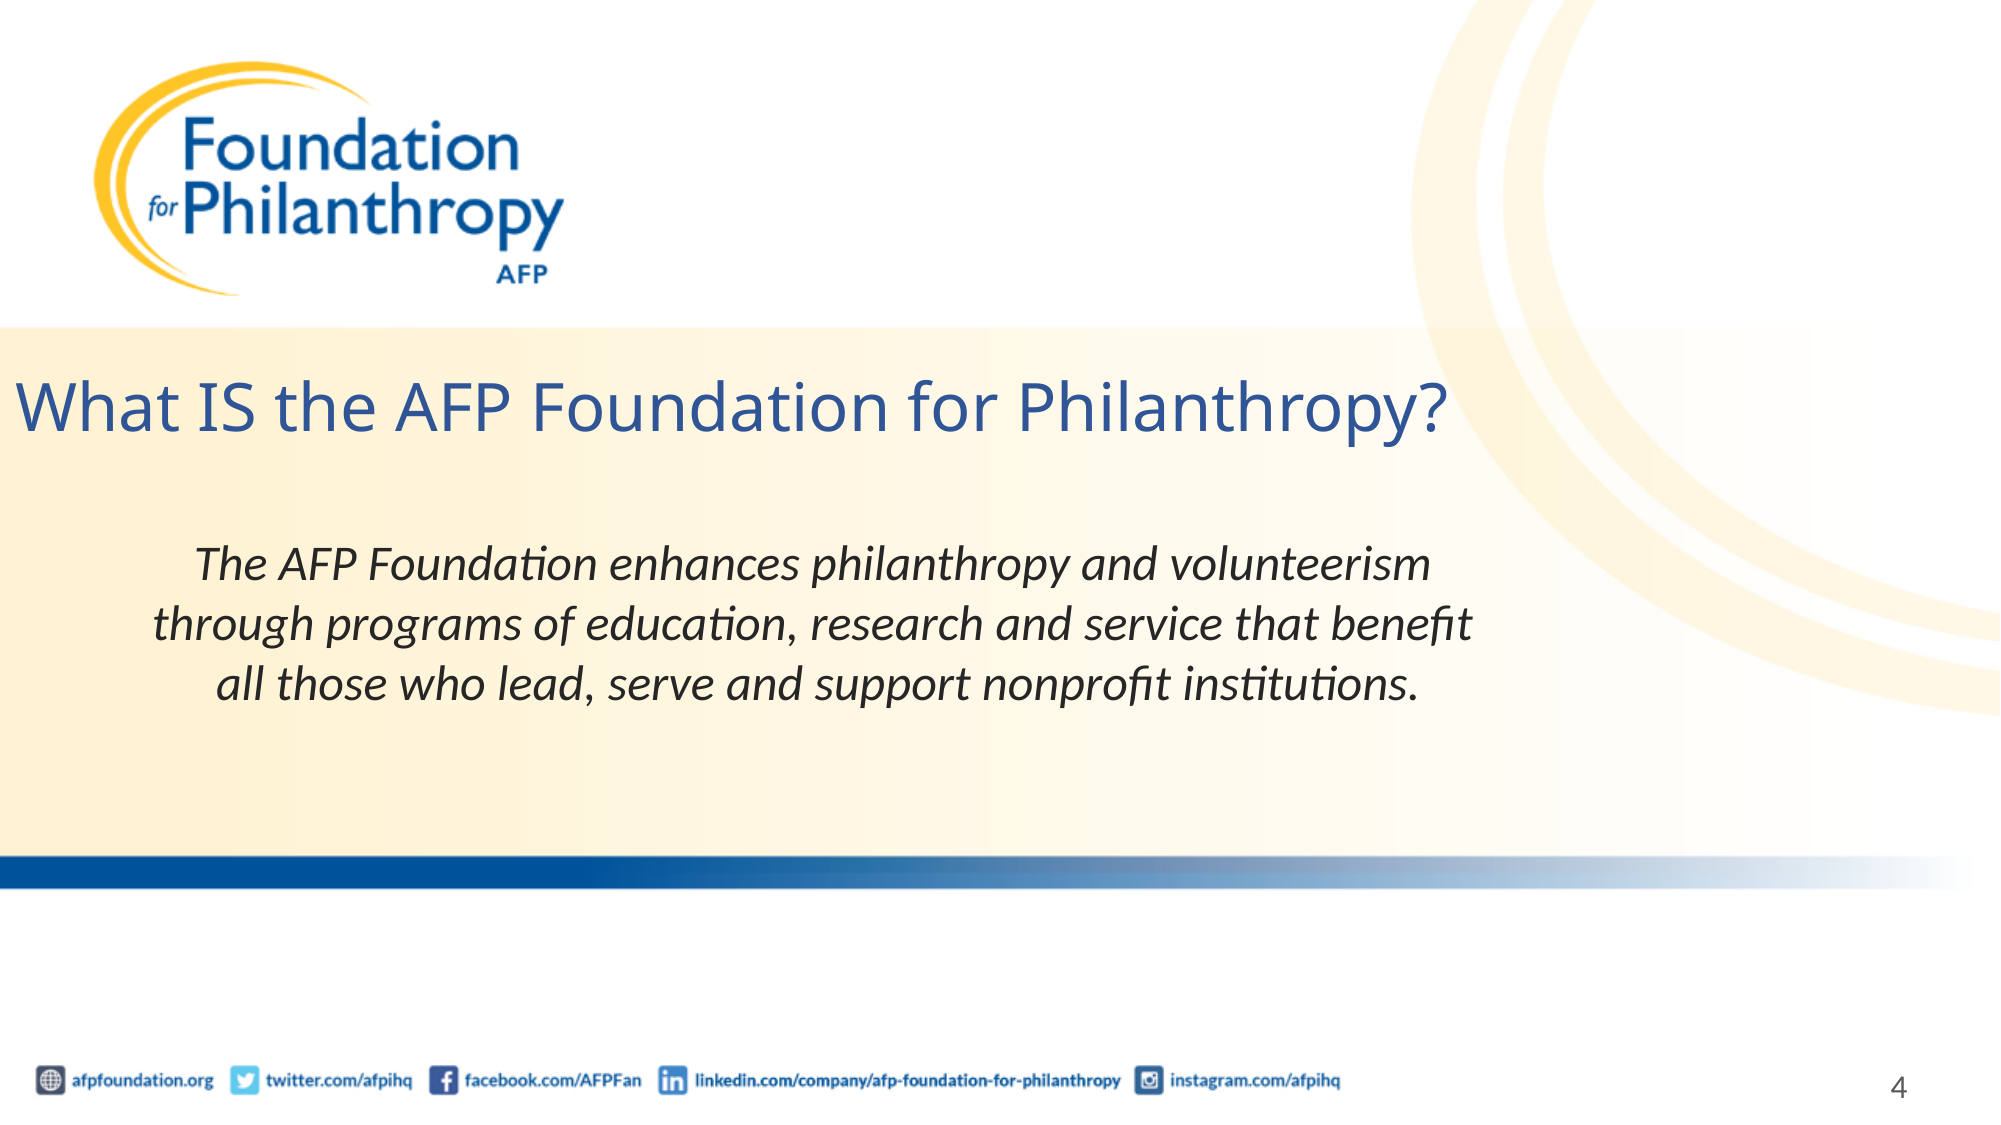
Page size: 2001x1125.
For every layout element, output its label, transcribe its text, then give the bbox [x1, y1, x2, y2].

title What IS the AFP Foundation for Philanthropy? [0, 330, 1608, 454]
text_box The AFP Foundation enhances philanthropy and volunteerism through programs of education, research and service that benefit all those who lead, serve and support nonprofit institutions. [77, 523, 1561, 847]
picture [0, 0, 2000, 1125]
